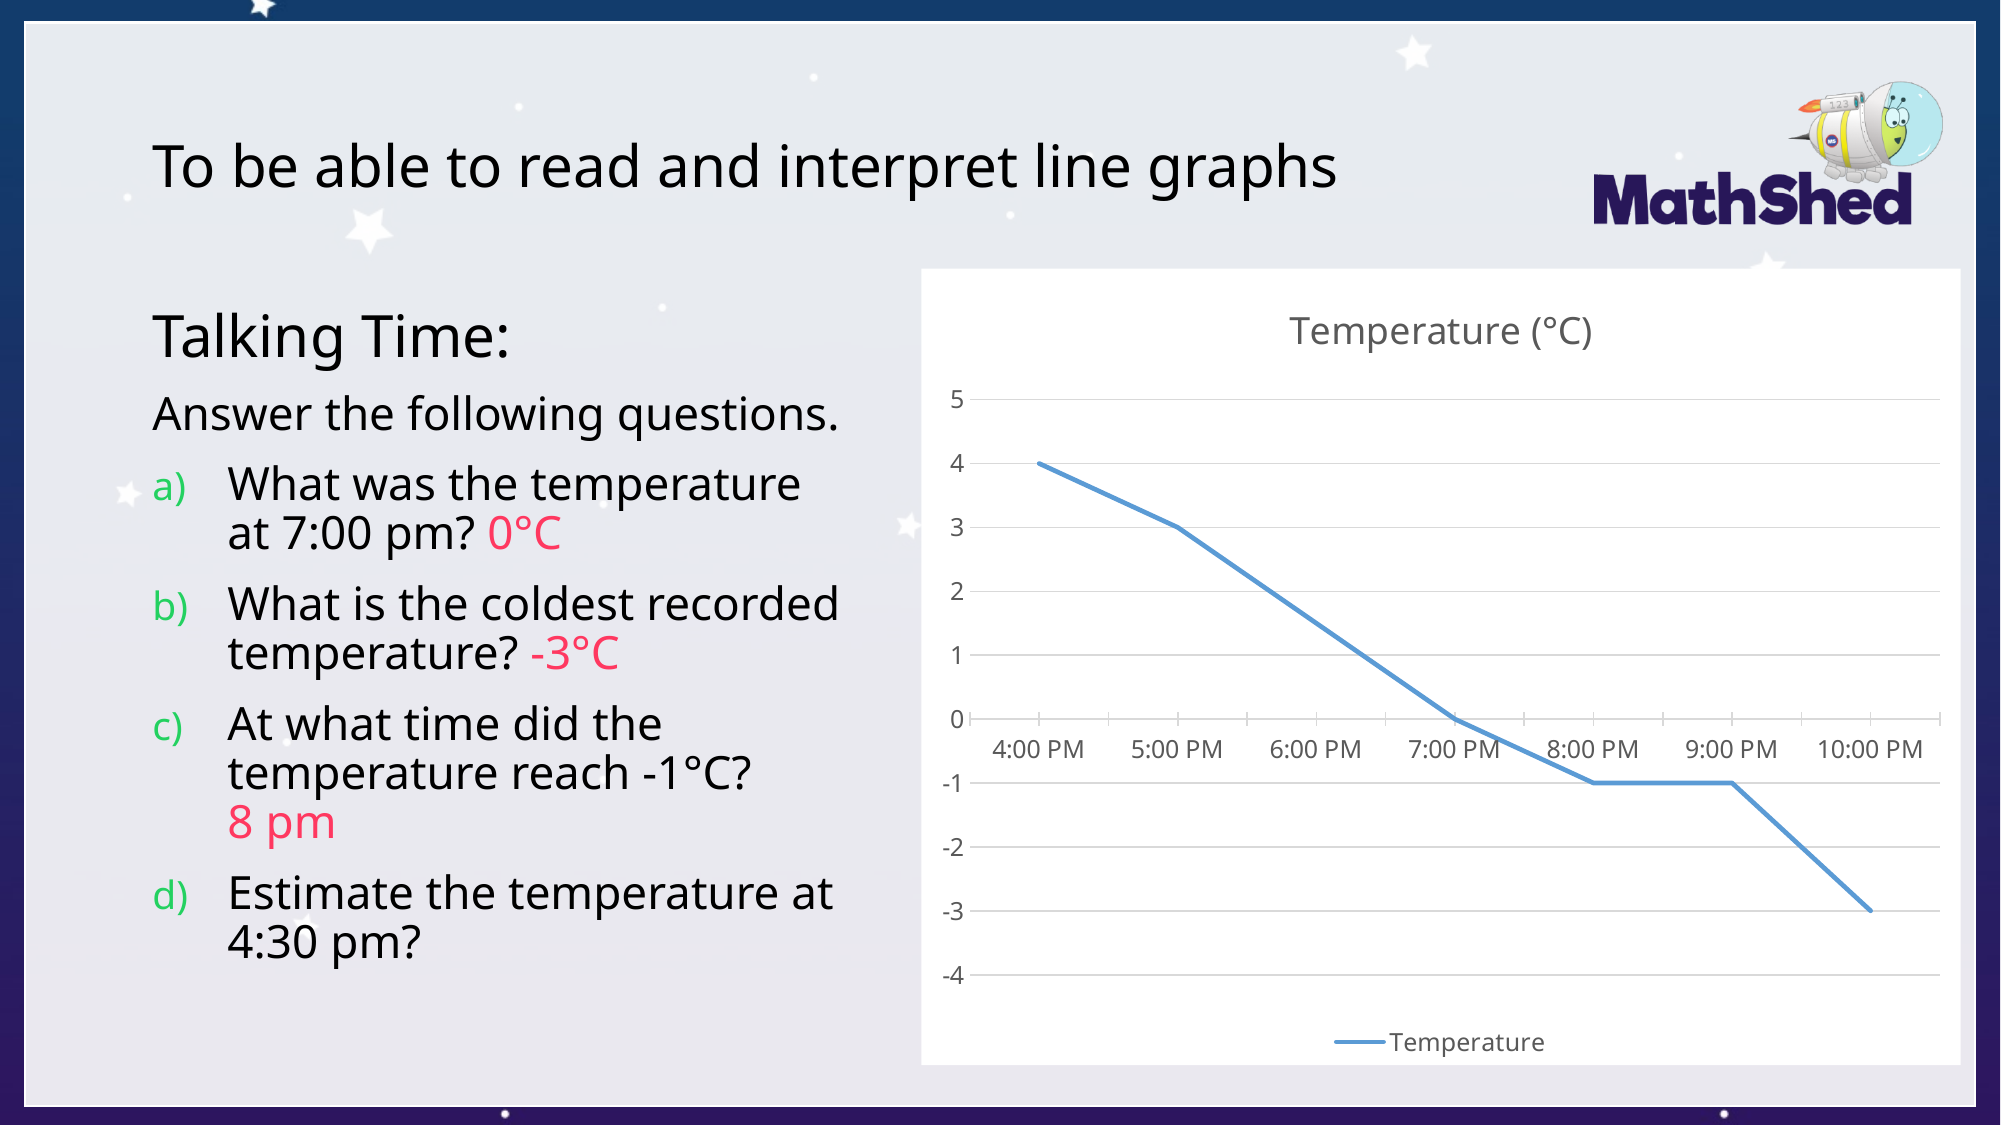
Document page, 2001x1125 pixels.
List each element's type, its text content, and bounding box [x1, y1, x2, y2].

list Talking Time: Answer the following questions. What was the temperature at 7:00 pm? 0°C What is the coldest recorded temperature? -3°C At what time did the temperature reach -1°C? 8 pm Estimate the temperature at 4:30 pm? [137, 299, 858, 1014]
chart [921, 268, 1961, 1066]
picture [0, 0, 2001, 1125]
title To be able to read and interpret line graphs [137, 59, 1578, 278]
